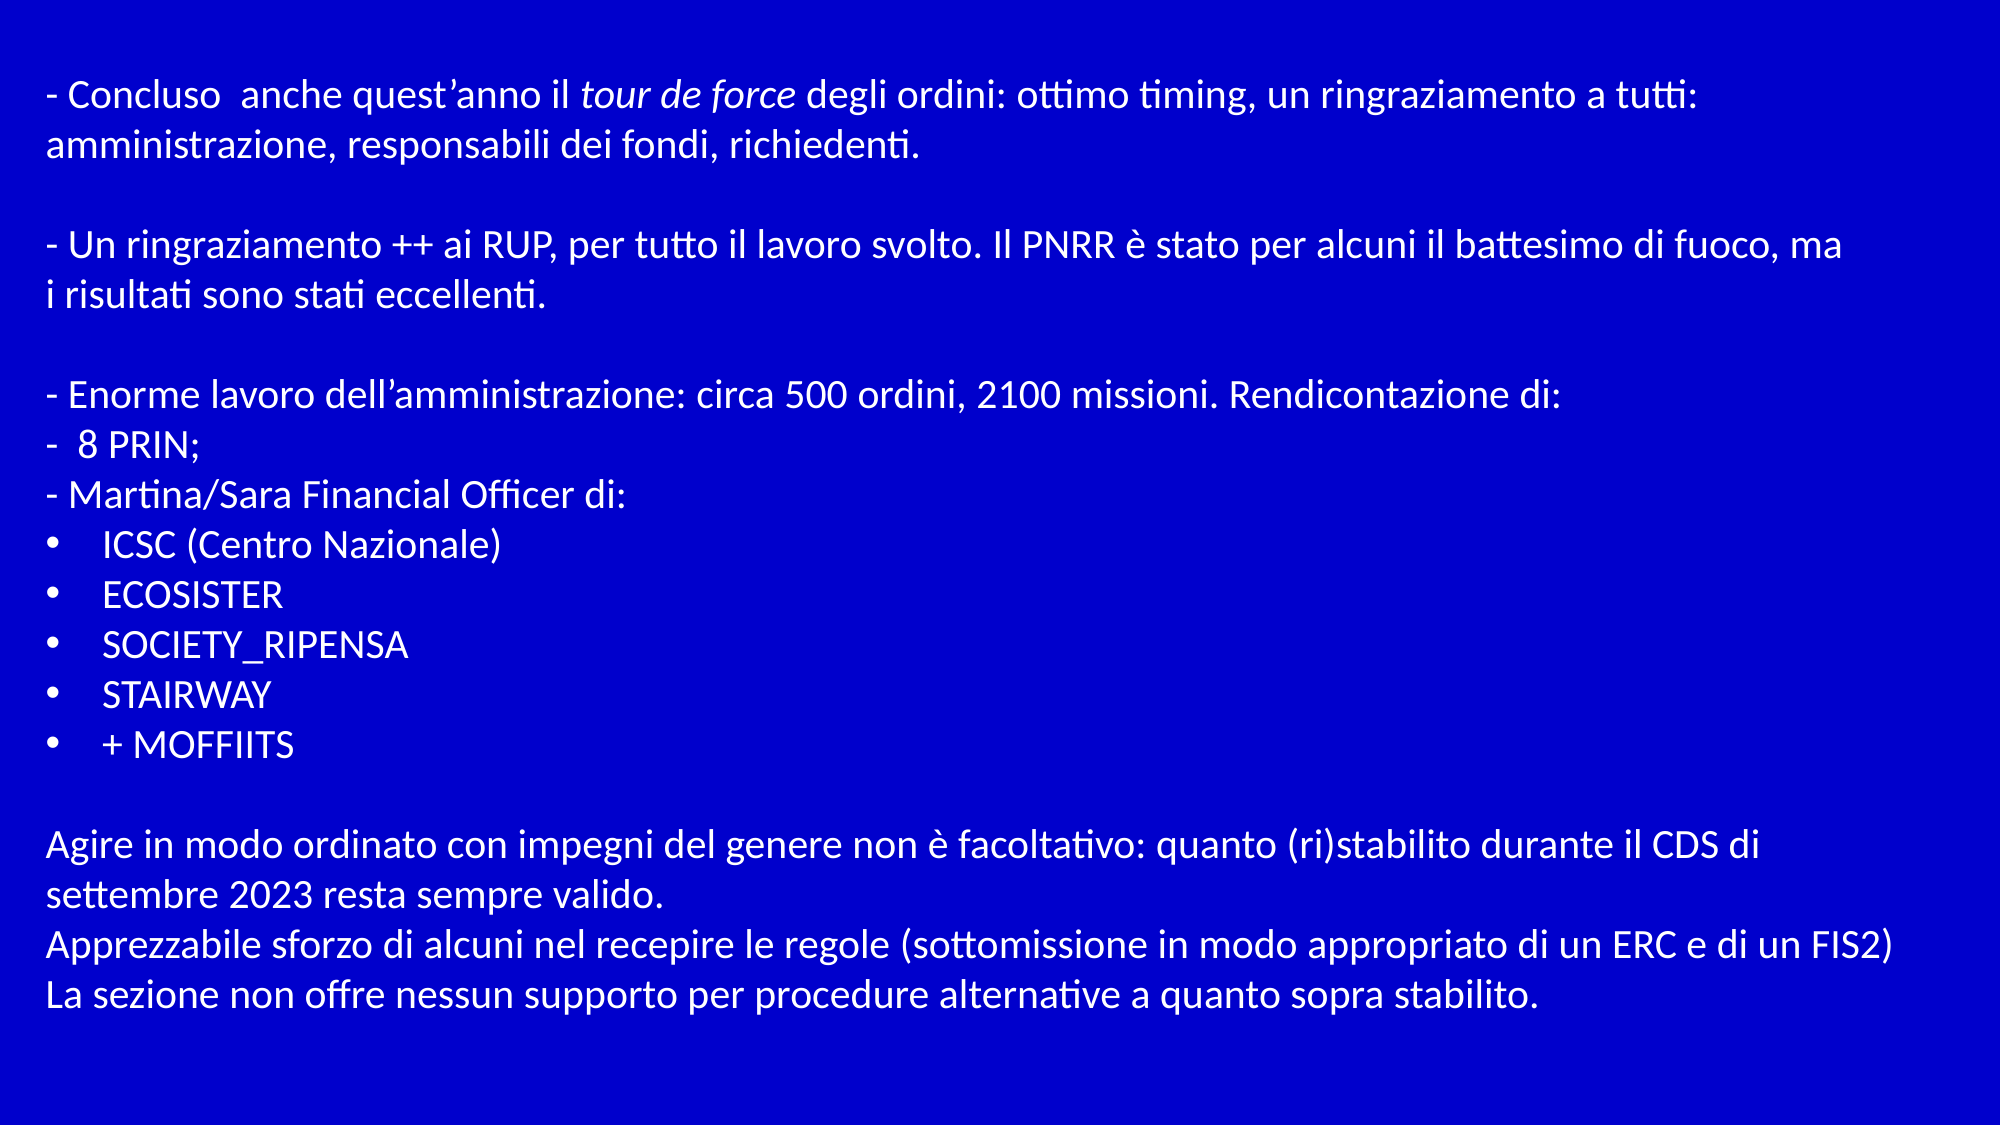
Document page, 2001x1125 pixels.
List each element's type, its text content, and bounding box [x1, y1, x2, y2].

text_box - Concluso anche quest’anno il tour de force degli ordini: ottimo timing, un ringraziamento a tutti: amministrazione, responsabili dei fondi, richiedenti. - Un ringraziamento ++ ai RUP, per tutto il lavoro svolto. Il PNRR è stato per alcuni il battesimo di fuoco, ma i risultati sono stati eccellenti. - Enorme lavoro dell’amministrazione: circa 500 ordini, 2100 missioni. Rendicontazione di: - 8 PRIN; - Martina/Sara Financial Officer di: ICSC (Centro Nazionale) ECOSISTER SOCIETY_RIPENSA STAIRWAY + MOFFIITS Agire in modo ordinato con impegni del genere non è facoltativo: quanto (ri)stabilito durante il CDS di settembre 2023 resta sempre valido. Apprezzabile sforzo di alcuni nel recepire le regole (sottomissione in modo appropriato di un ERC e di un FIS2) La sezione non offre nessun supporto per procedure alternative a quanto sopra stabilito. [30, 59, 1911, 1025]
